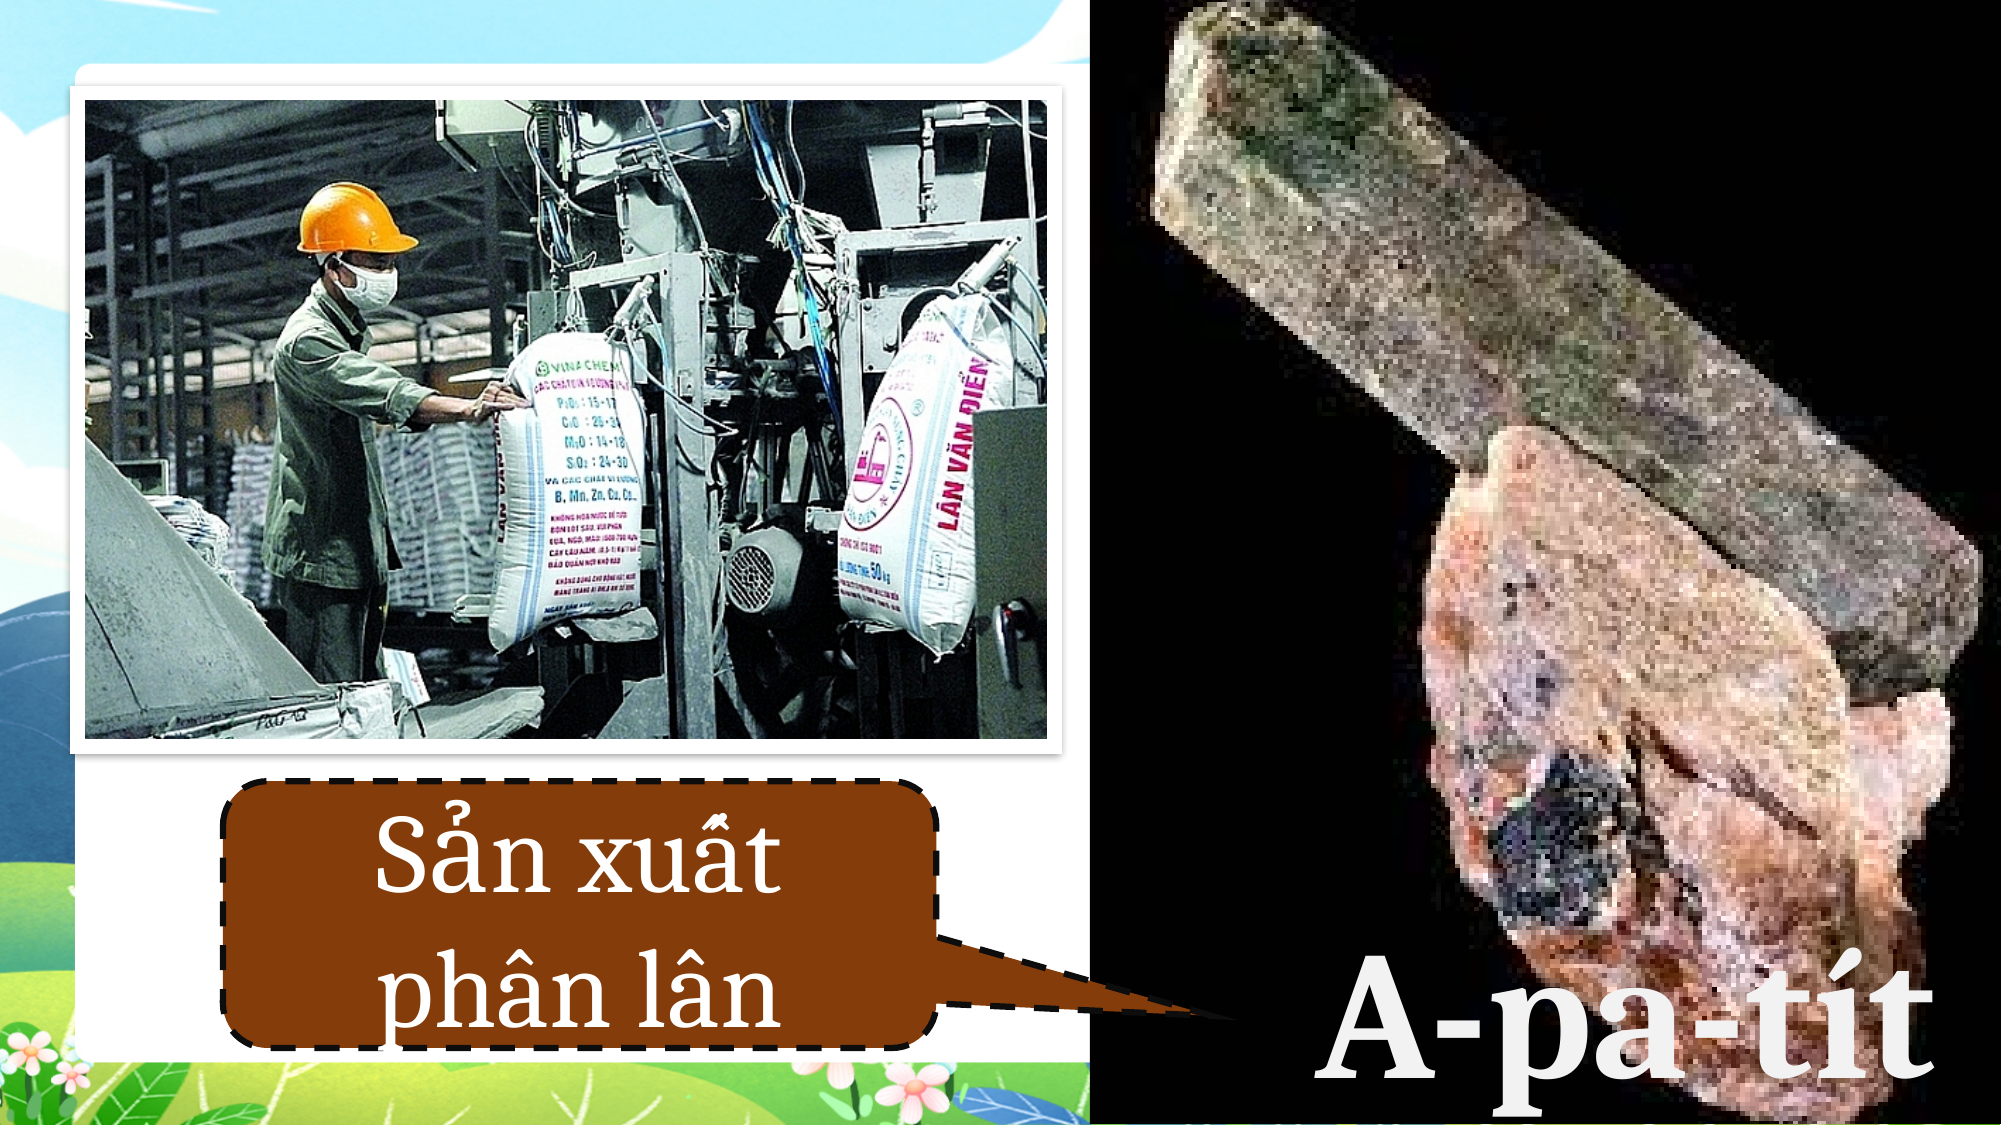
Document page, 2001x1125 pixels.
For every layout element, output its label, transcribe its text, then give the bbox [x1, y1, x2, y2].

text_box Sản xuất phân lân [221, 780, 1089, 1050]
picture [0, 0, 2001, 1125]
